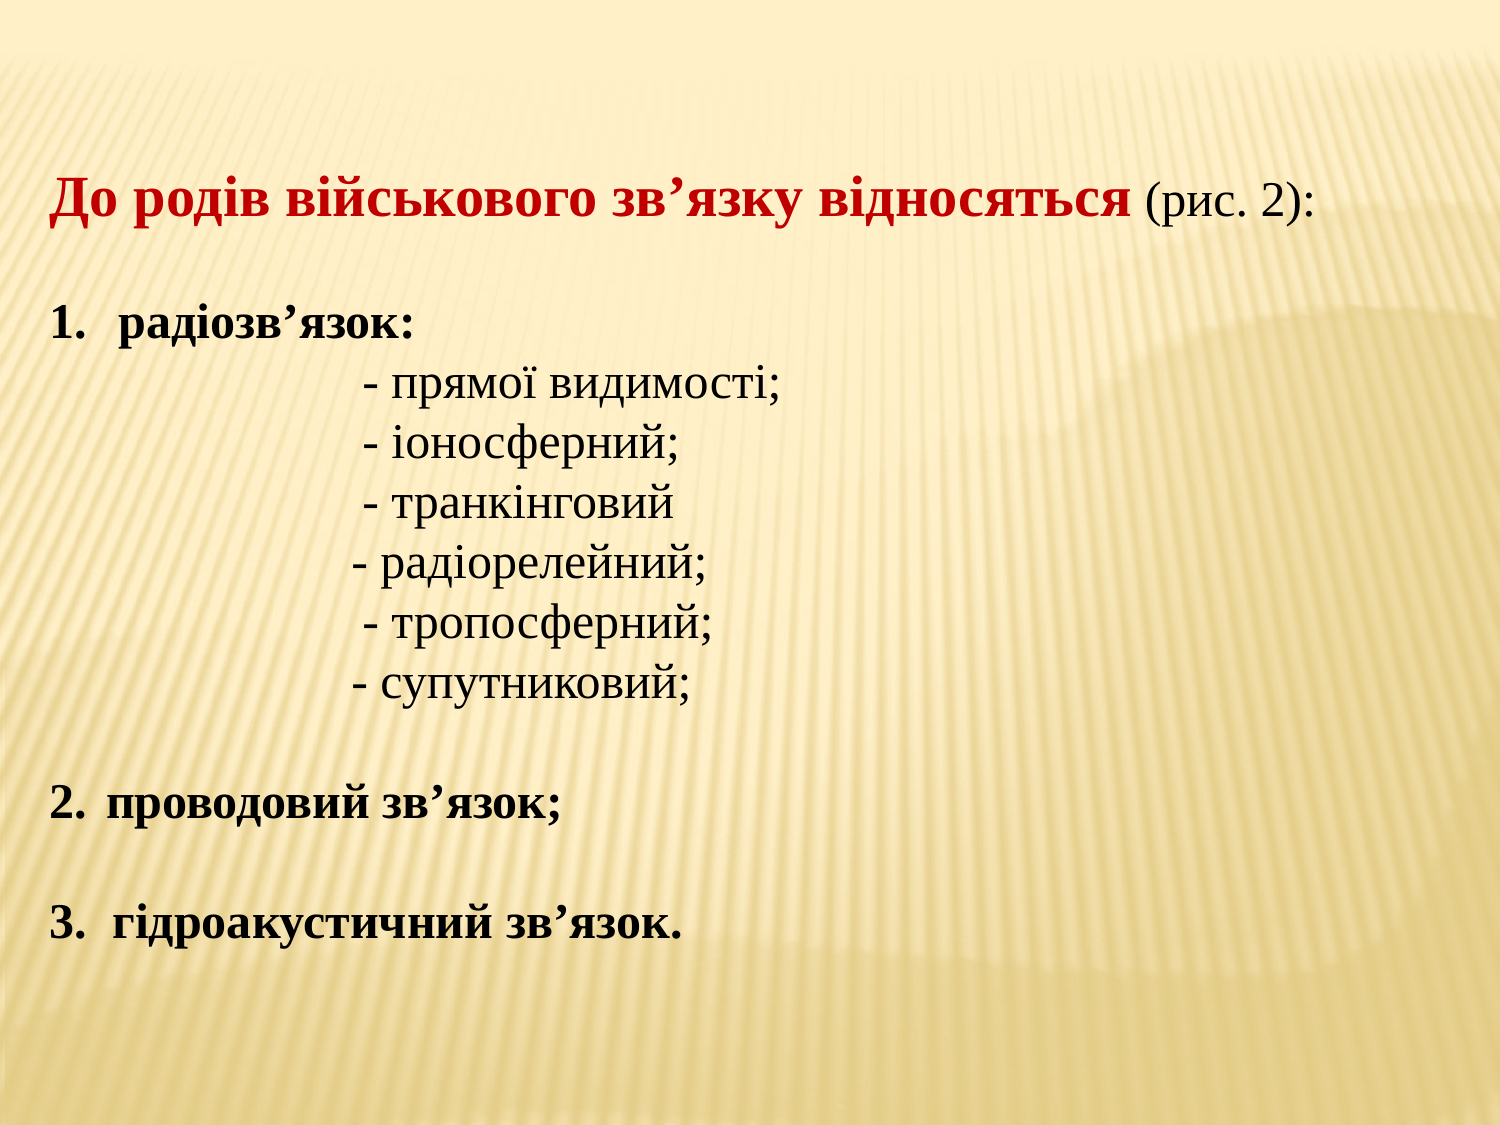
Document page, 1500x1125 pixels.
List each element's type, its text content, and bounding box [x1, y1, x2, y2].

text_box До родів військового зв’язку відносяться (рис. 2): радіозв’язок: - прямої видимості; - іоносферний; - транкінговий  - радіорелейний; - тропосферний;  - супутниковий; проводовий зв’язок; 3. гідроакустичний зв’язок. [35, 106, 1465, 956]
